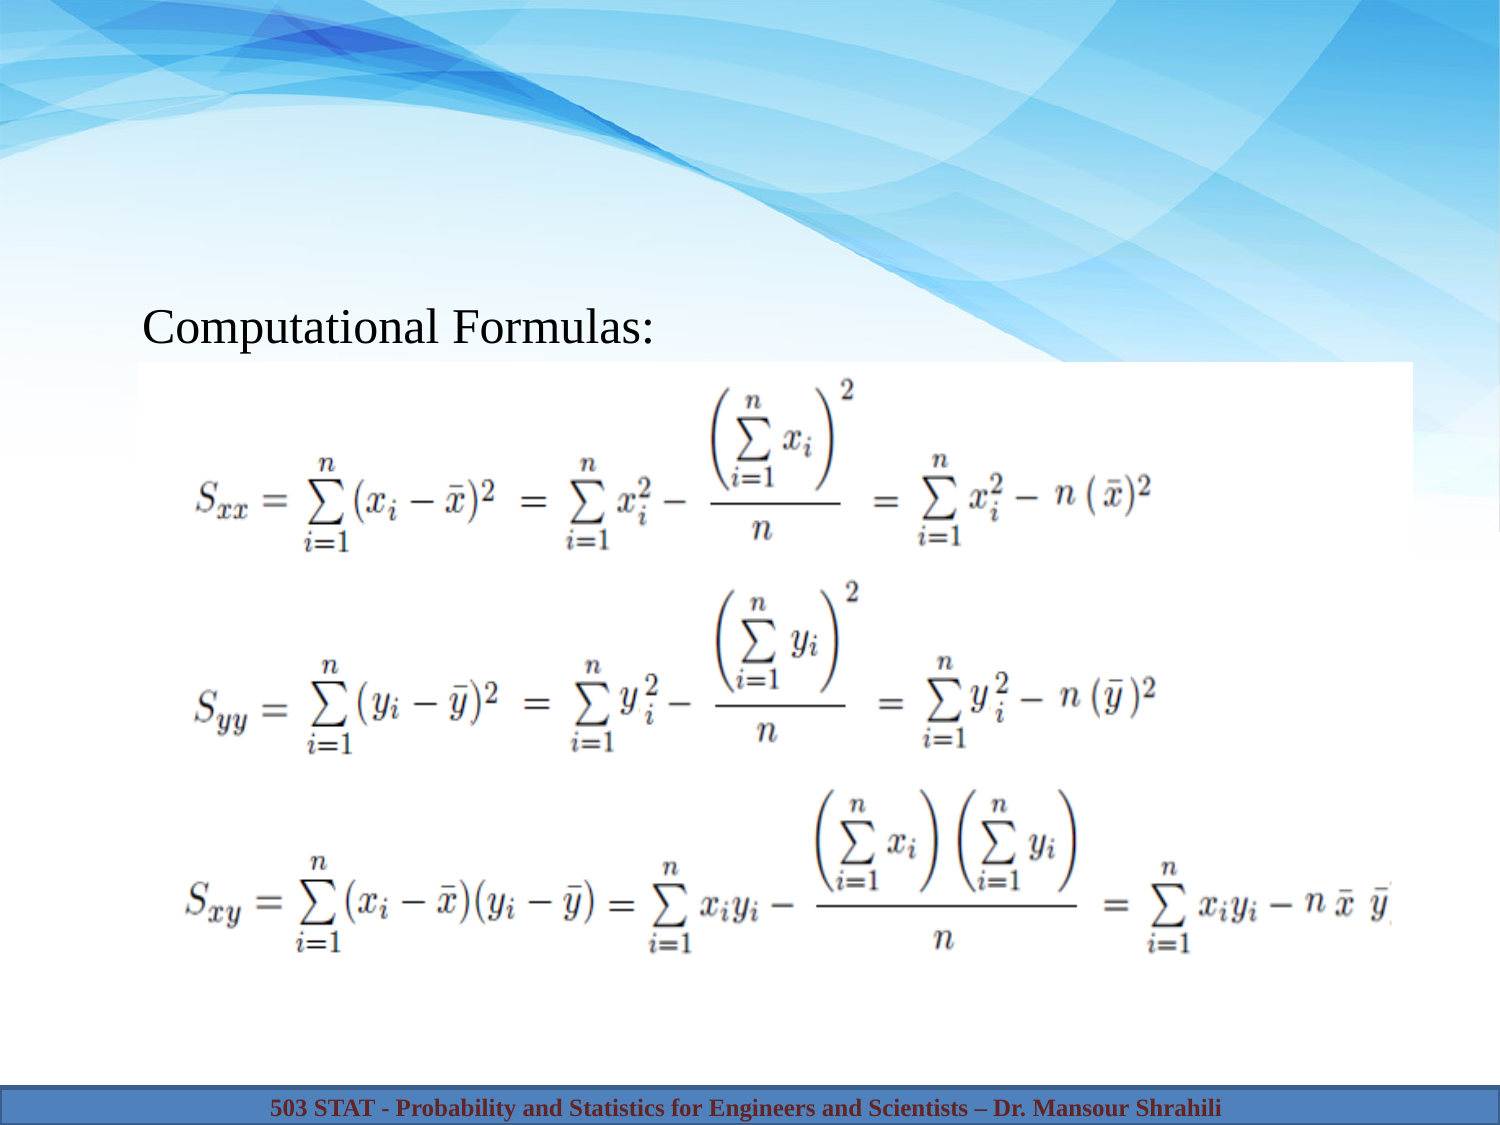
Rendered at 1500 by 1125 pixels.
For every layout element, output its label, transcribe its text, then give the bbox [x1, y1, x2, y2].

picture [0, 0, 1500, 1085]
text_box Computational Formulas: [52, 277, 671, 361]
